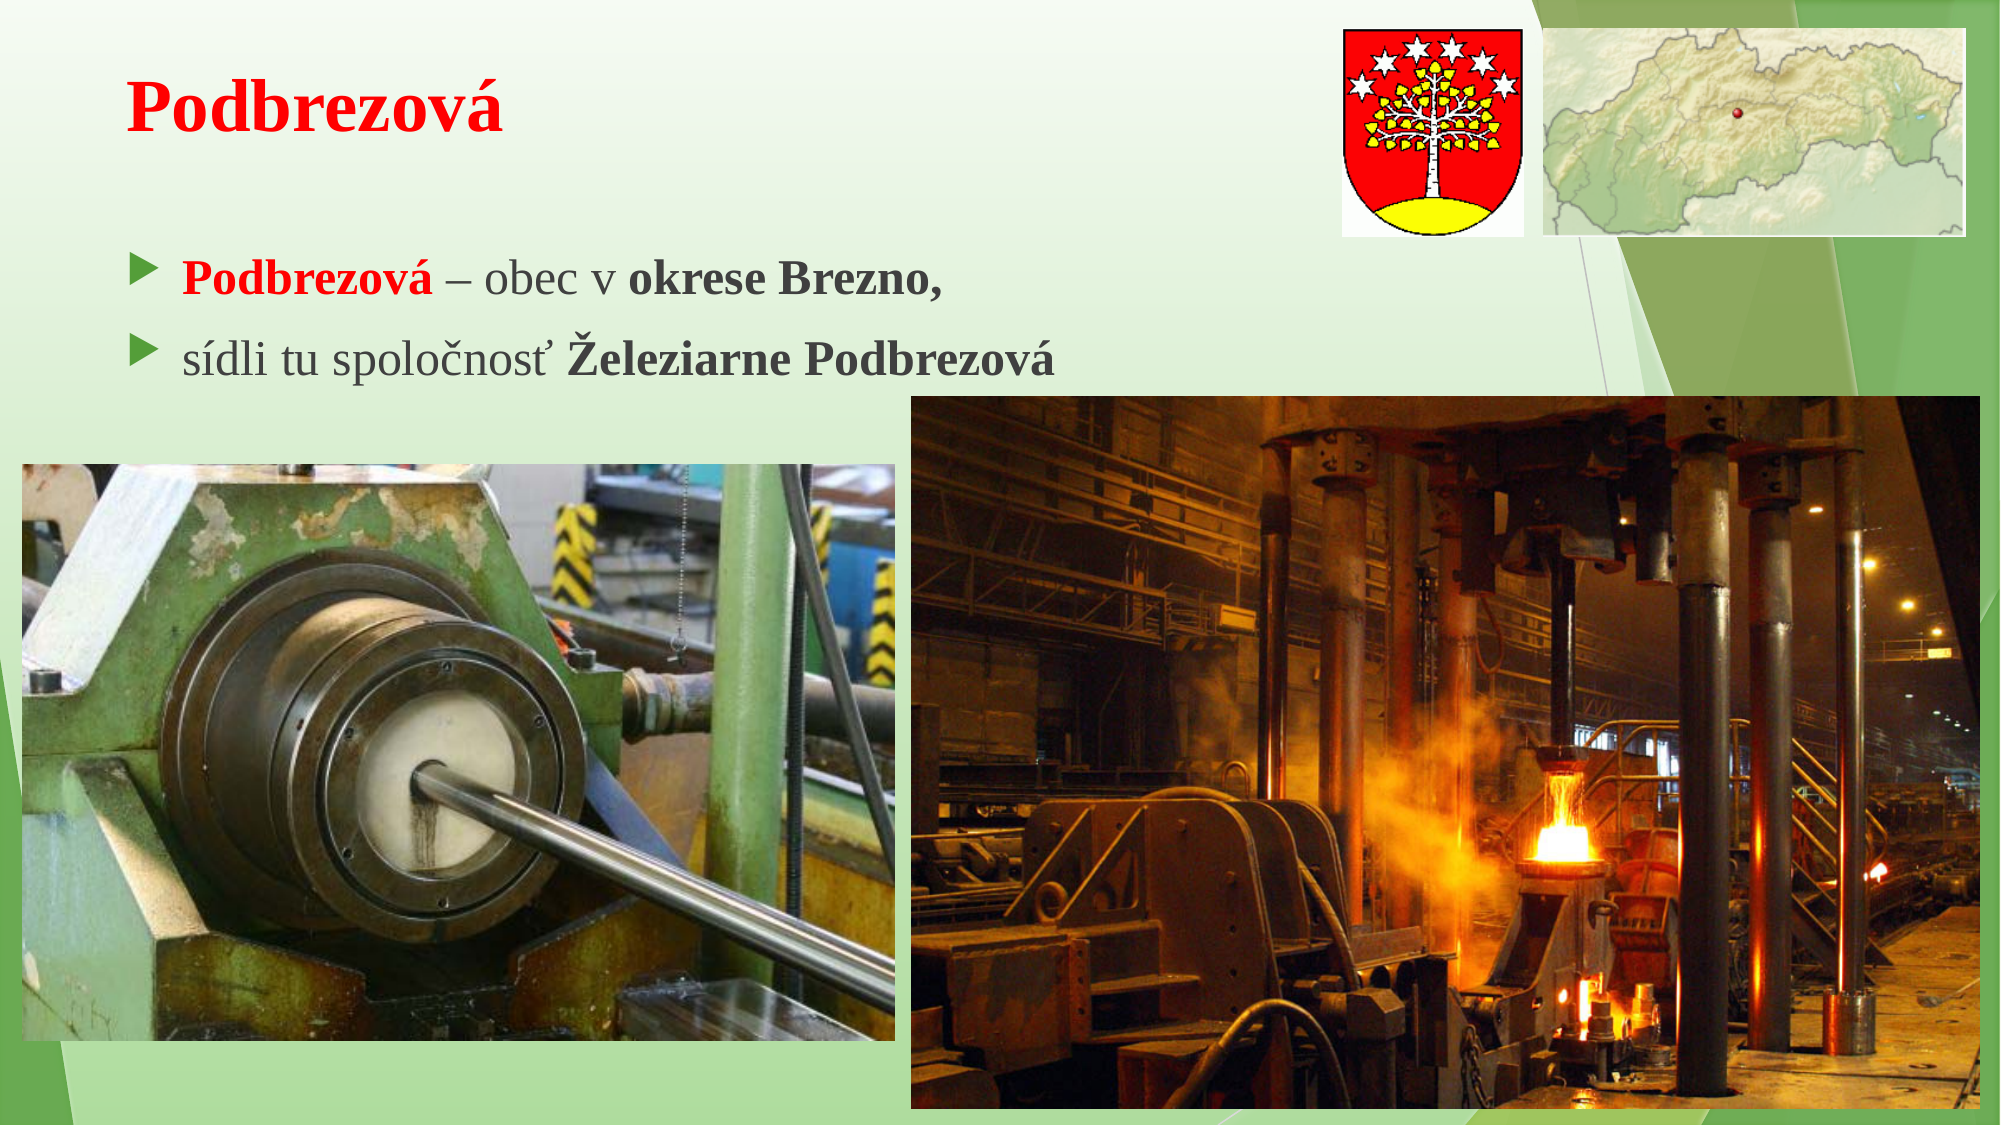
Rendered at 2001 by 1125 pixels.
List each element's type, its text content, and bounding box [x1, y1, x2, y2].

list Podbrezová – obec v okrese Brezno, sídli tu spoločnosť Železiarne Podbrezová [111, 236, 1673, 603]
title Podbrezová [111, 49, 558, 172]
picture [1342, 28, 1525, 238]
picture [910, 396, 1980, 1110]
picture [21, 464, 895, 1041]
picture [1543, 28, 1966, 238]
